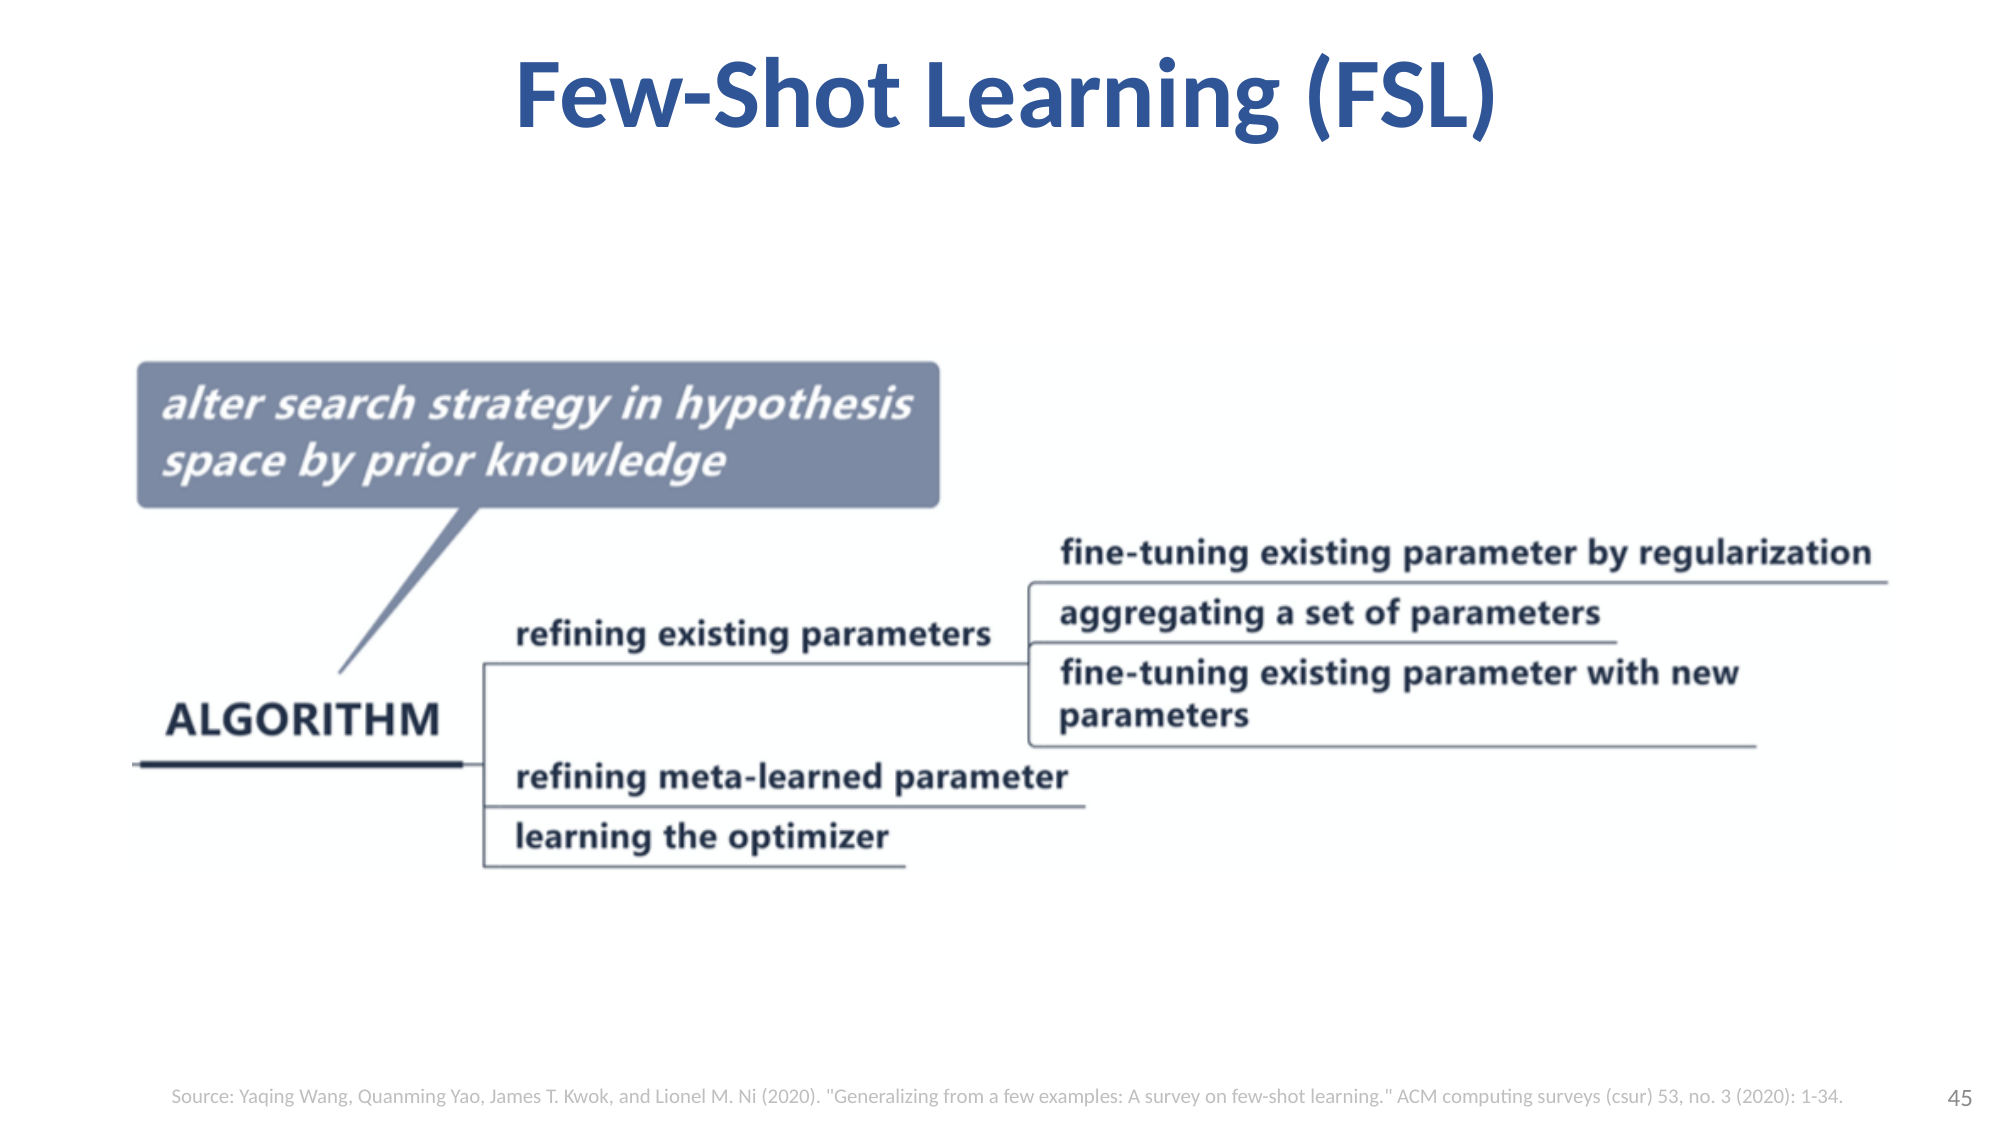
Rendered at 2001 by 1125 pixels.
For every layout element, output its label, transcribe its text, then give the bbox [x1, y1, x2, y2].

slide_number 45 [1869, 1076, 1989, 1116]
title Few-Shot Learning (FSL) [87, 13, 1929, 161]
text_box Source: Yaqing Wang, Quanming Yao, James T. Kwok, and Lionel M. Ni (2020). "Generalizing from a few examples: A survey on few-shot learning." ACM computing surveys (csur) 53, no. 3 (2020): 1-34. [147, 1075, 1869, 1116]
picture [132, 347, 1910, 890]
